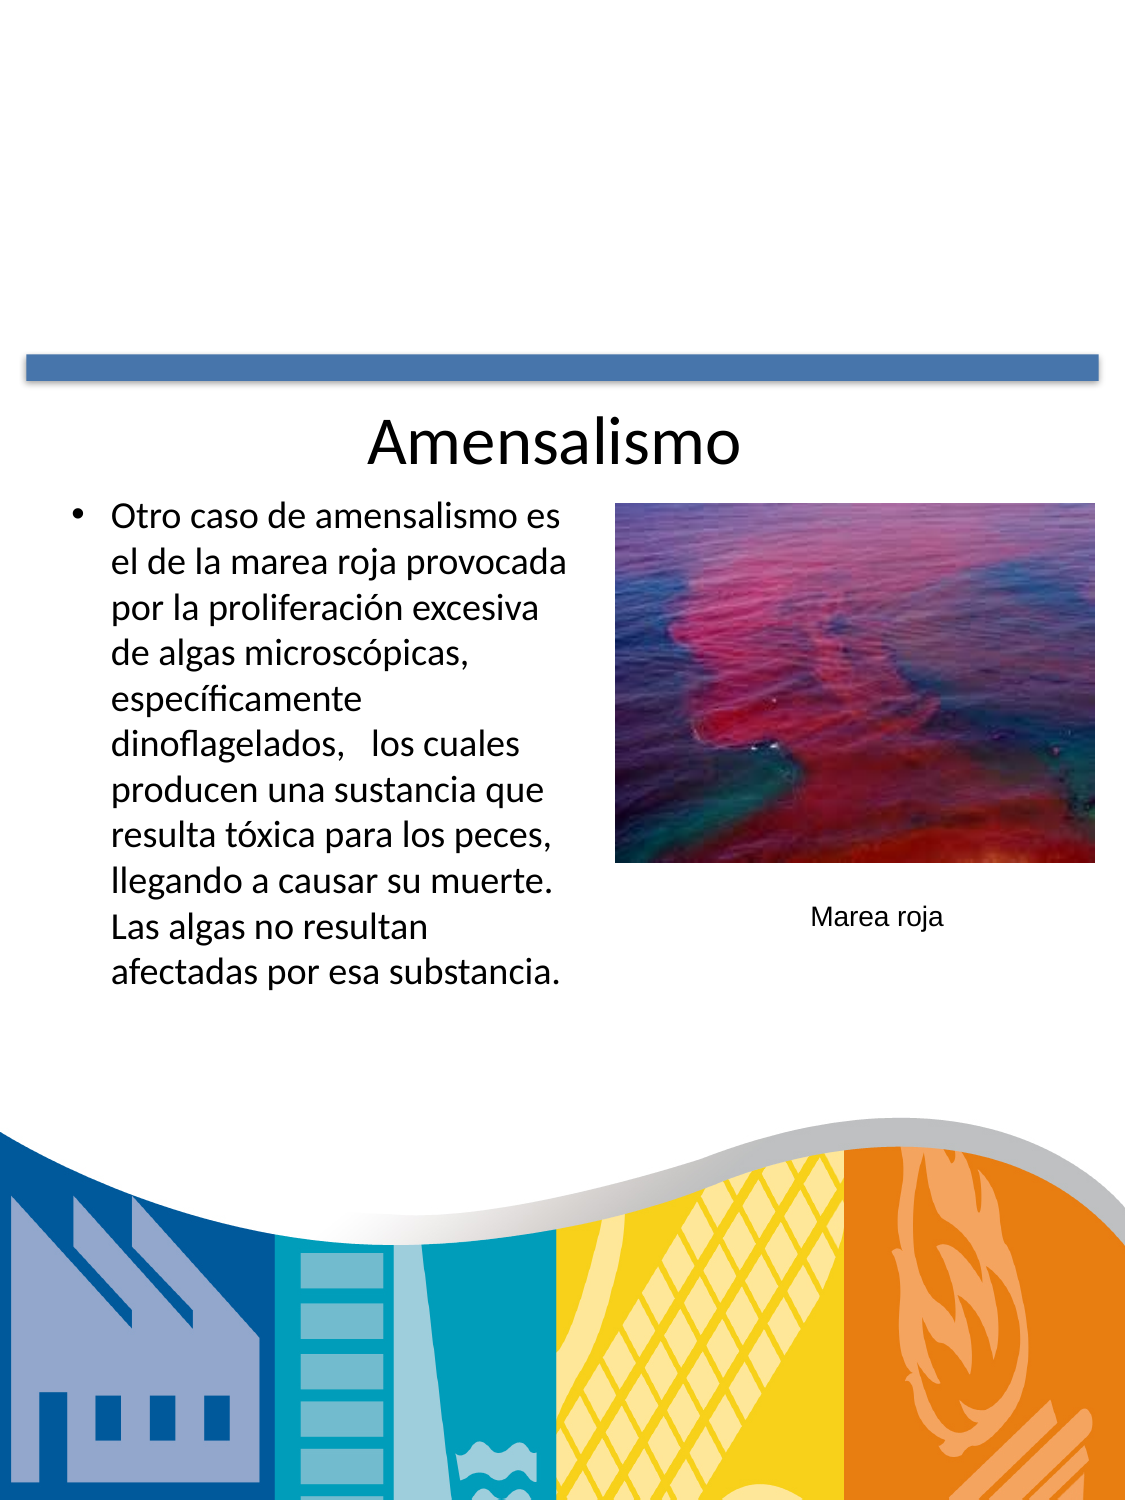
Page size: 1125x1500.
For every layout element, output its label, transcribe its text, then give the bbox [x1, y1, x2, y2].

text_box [26, 354, 1099, 382]
picture [0, 0, 1125, 1500]
list Otro caso de amensalismo es el de la marea roja provocada por la proliferación excesiva de algas microscópicas, específicamente dinoflagelados, los cuales producen una sustancia que resulta tóxica para los peces, llegando a causar su muerte. Las algas no resultan afectadas por esa substancia. [56, 483, 589, 1041]
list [615, 503, 1095, 864]
title Amensalismo [56, 397, 1069, 478]
text_box Marea roja [632, 890, 1081, 940]
